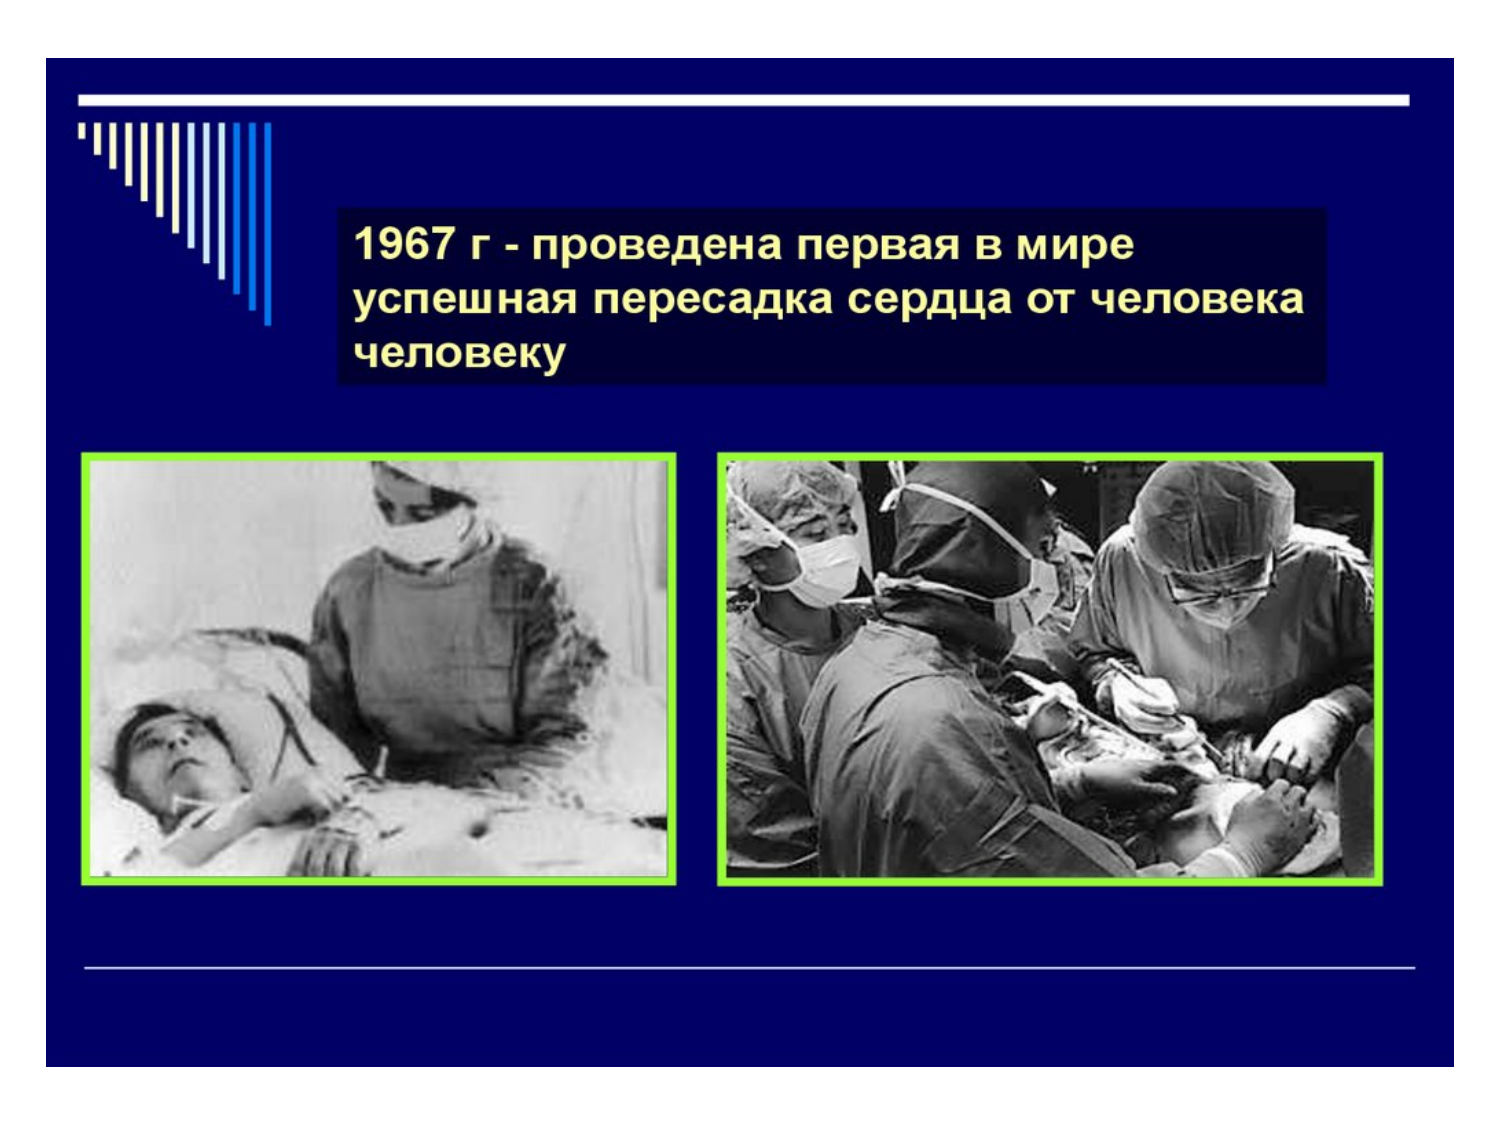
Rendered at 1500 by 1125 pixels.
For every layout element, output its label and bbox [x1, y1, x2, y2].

picture [46, 58, 1454, 1067]
